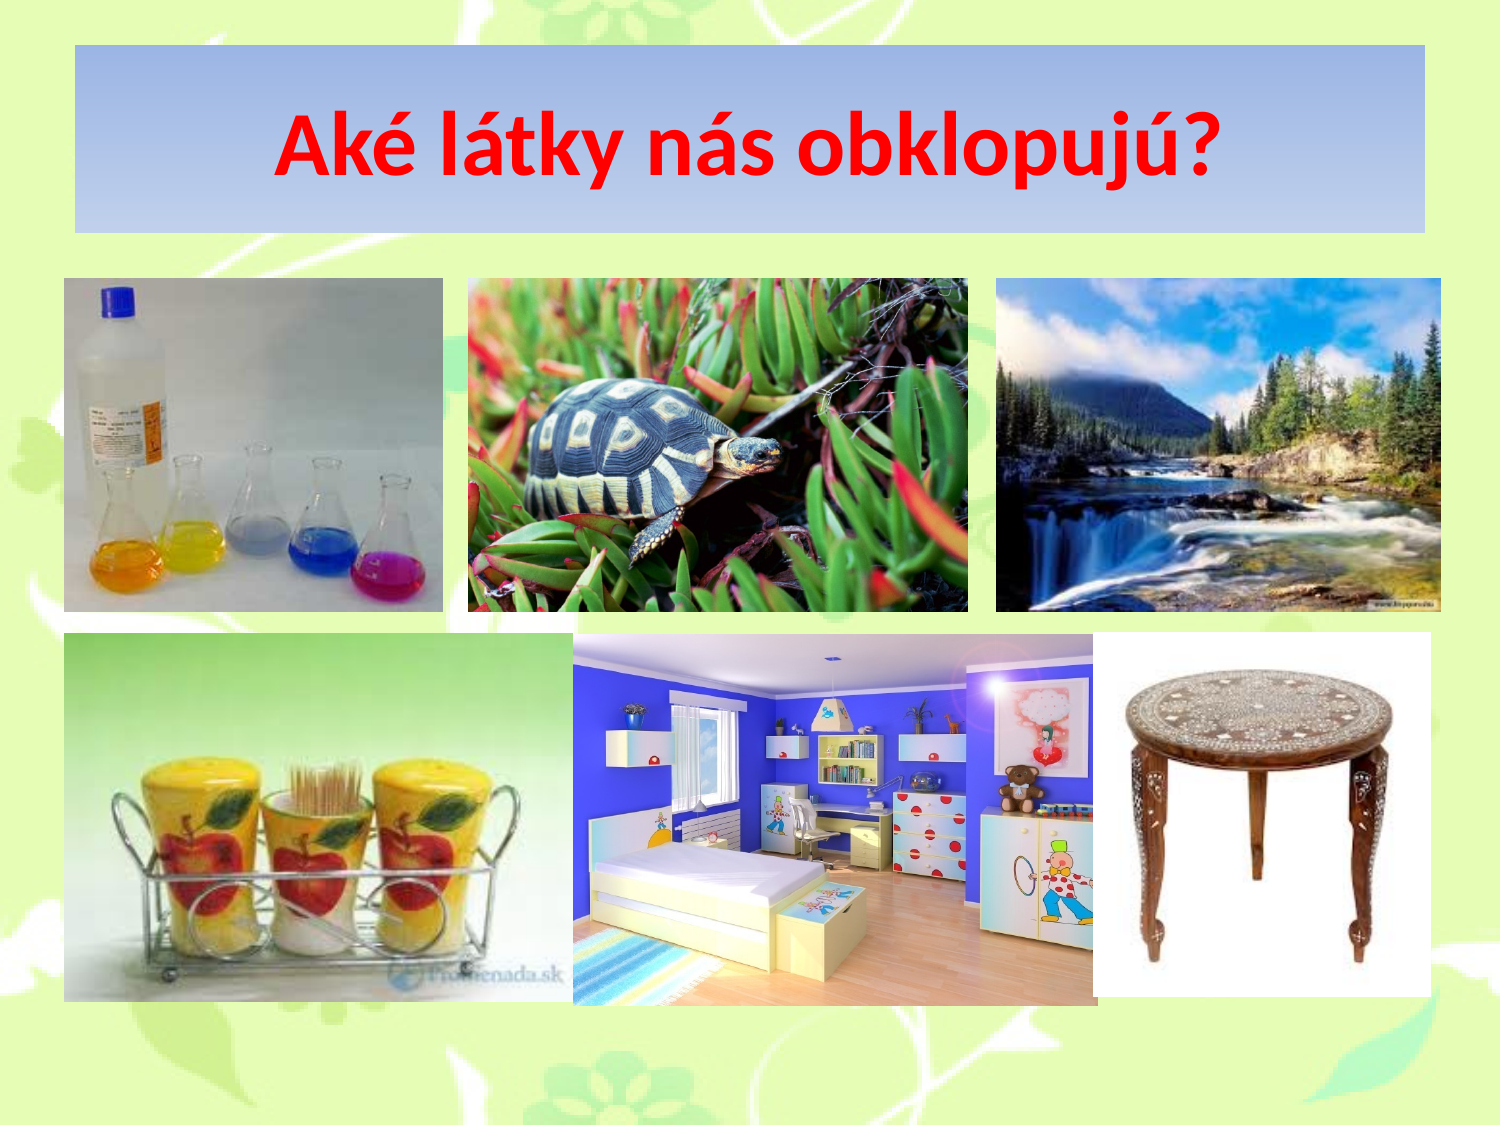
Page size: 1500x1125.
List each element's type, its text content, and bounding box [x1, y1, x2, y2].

title Aké látky nás obklopujú? [75, 45, 1425, 233]
picture [0, 0, 1500, 1125]
